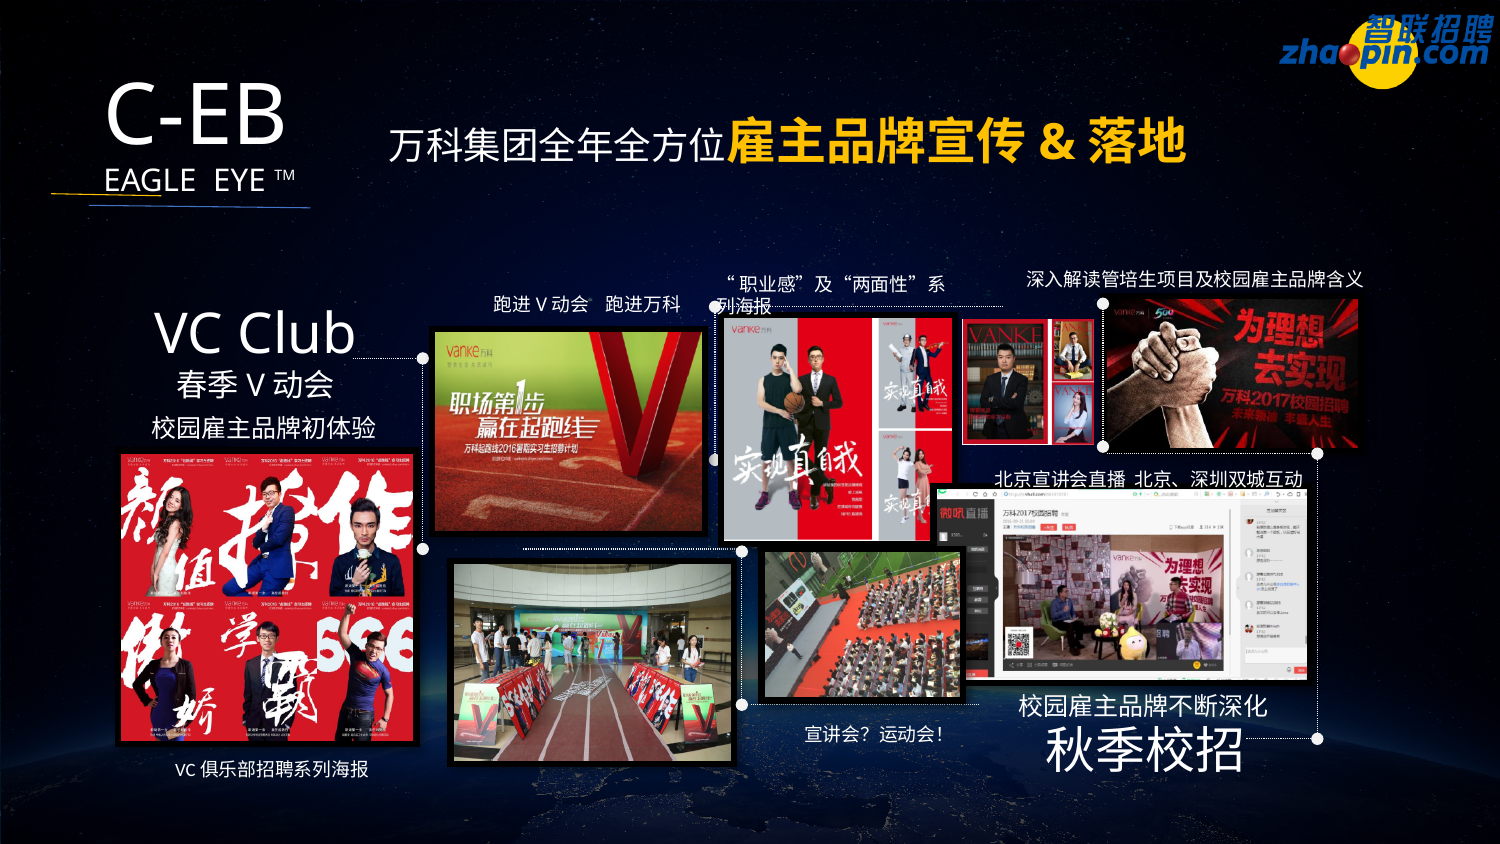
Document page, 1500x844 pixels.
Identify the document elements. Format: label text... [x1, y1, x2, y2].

text_box C-EB [92, 53, 300, 136]
text_box EAGLE EYE TM [92, 136, 308, 204]
text_box 万科集团全年全方位雇主品牌宣传&落地 [377, 104, 1459, 176]
picture [1, 0, 1500, 844]
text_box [121, 260, 1384, 788]
